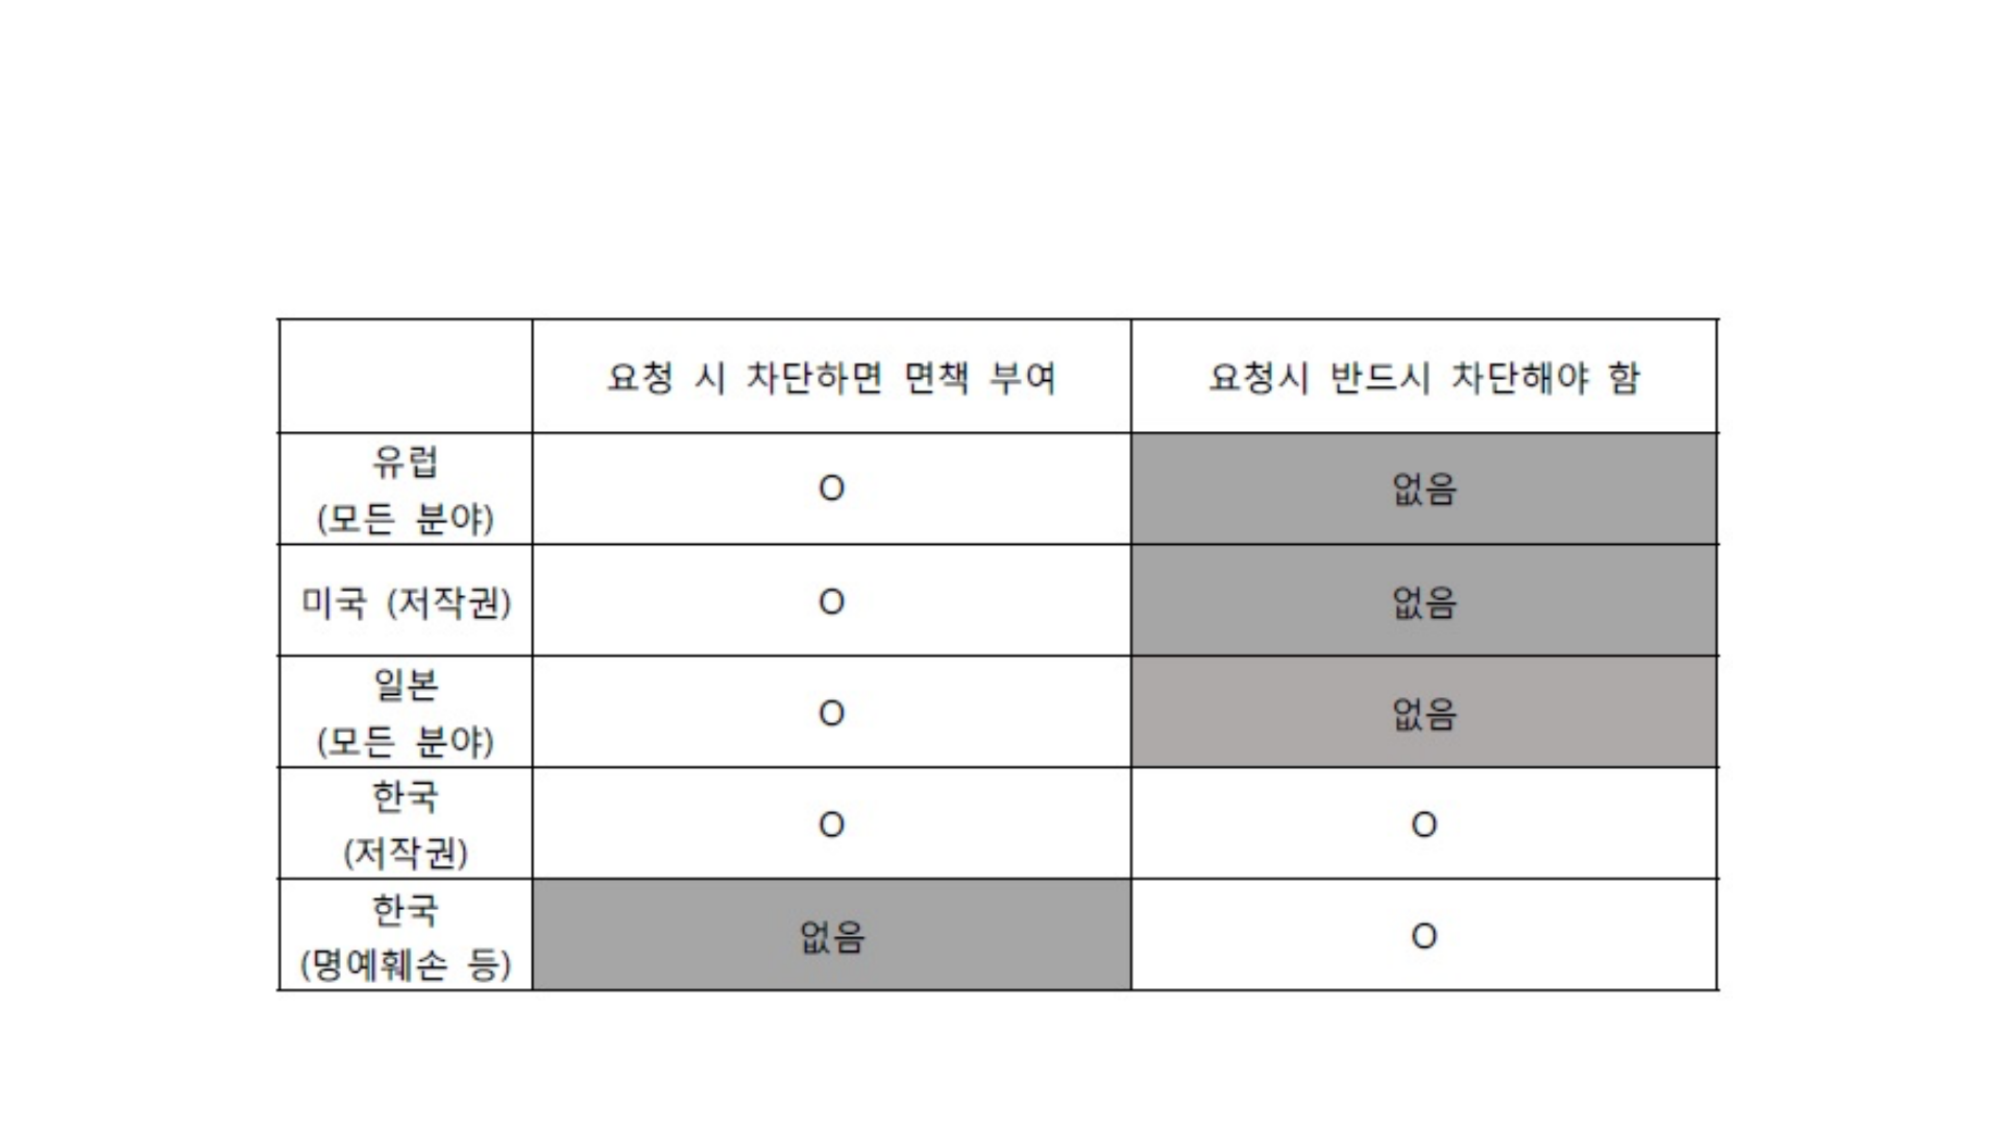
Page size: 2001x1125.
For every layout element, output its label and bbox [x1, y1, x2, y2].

list [267, 307, 1733, 1006]
